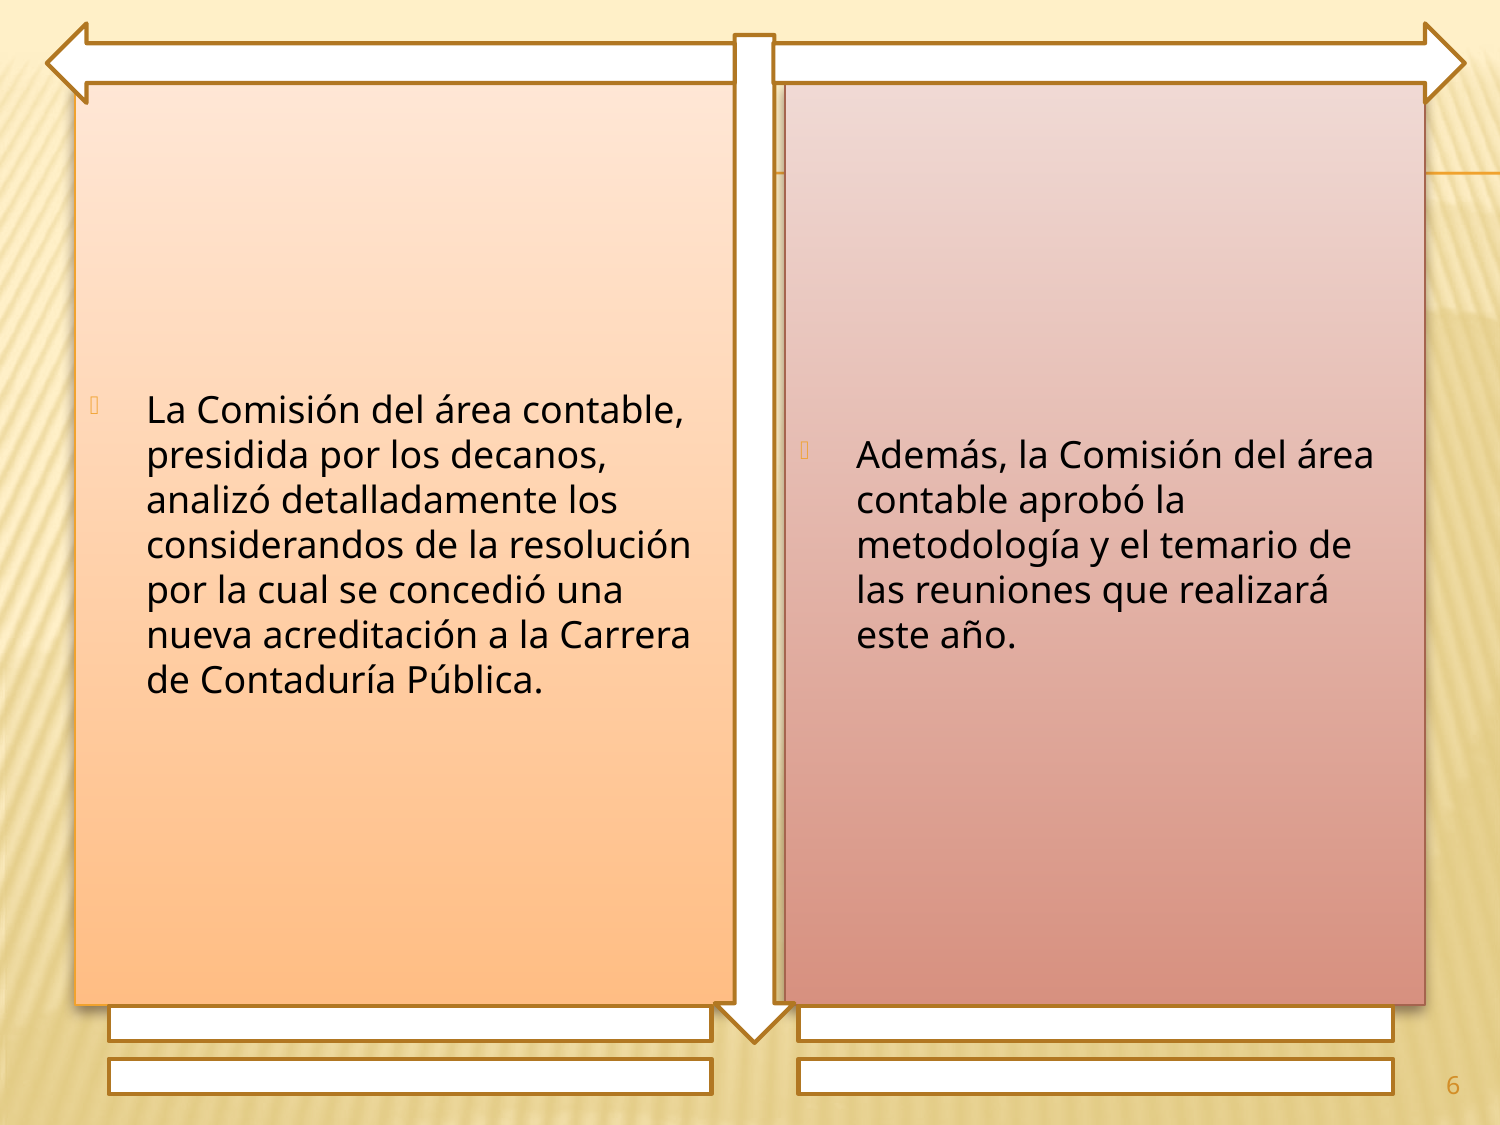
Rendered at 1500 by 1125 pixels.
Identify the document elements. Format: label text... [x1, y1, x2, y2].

text_box [796, 1057, 1395, 1096]
slide_number 6 [1350, 1062, 1475, 1103]
text_box [712, 32, 797, 1046]
text_box [107, 1057, 714, 1096]
text_box [796, 1004, 1395, 1043]
text_box [771, 21, 1467, 105]
list La Comisión del área contable, presidida por los decanos, analizó detalladamente los considerandos de la resolución por la cual se concedió una nueva acreditación a la Carrera de Contaduría Pública. [74, 86, 732, 1006]
text_box [44, 21, 737, 105]
list Además, la Comisión del área contable aprobó la metodología y el temario de las reuniones que realizará este año. [784, 86, 1426, 1006]
text_box [107, 1004, 714, 1043]
